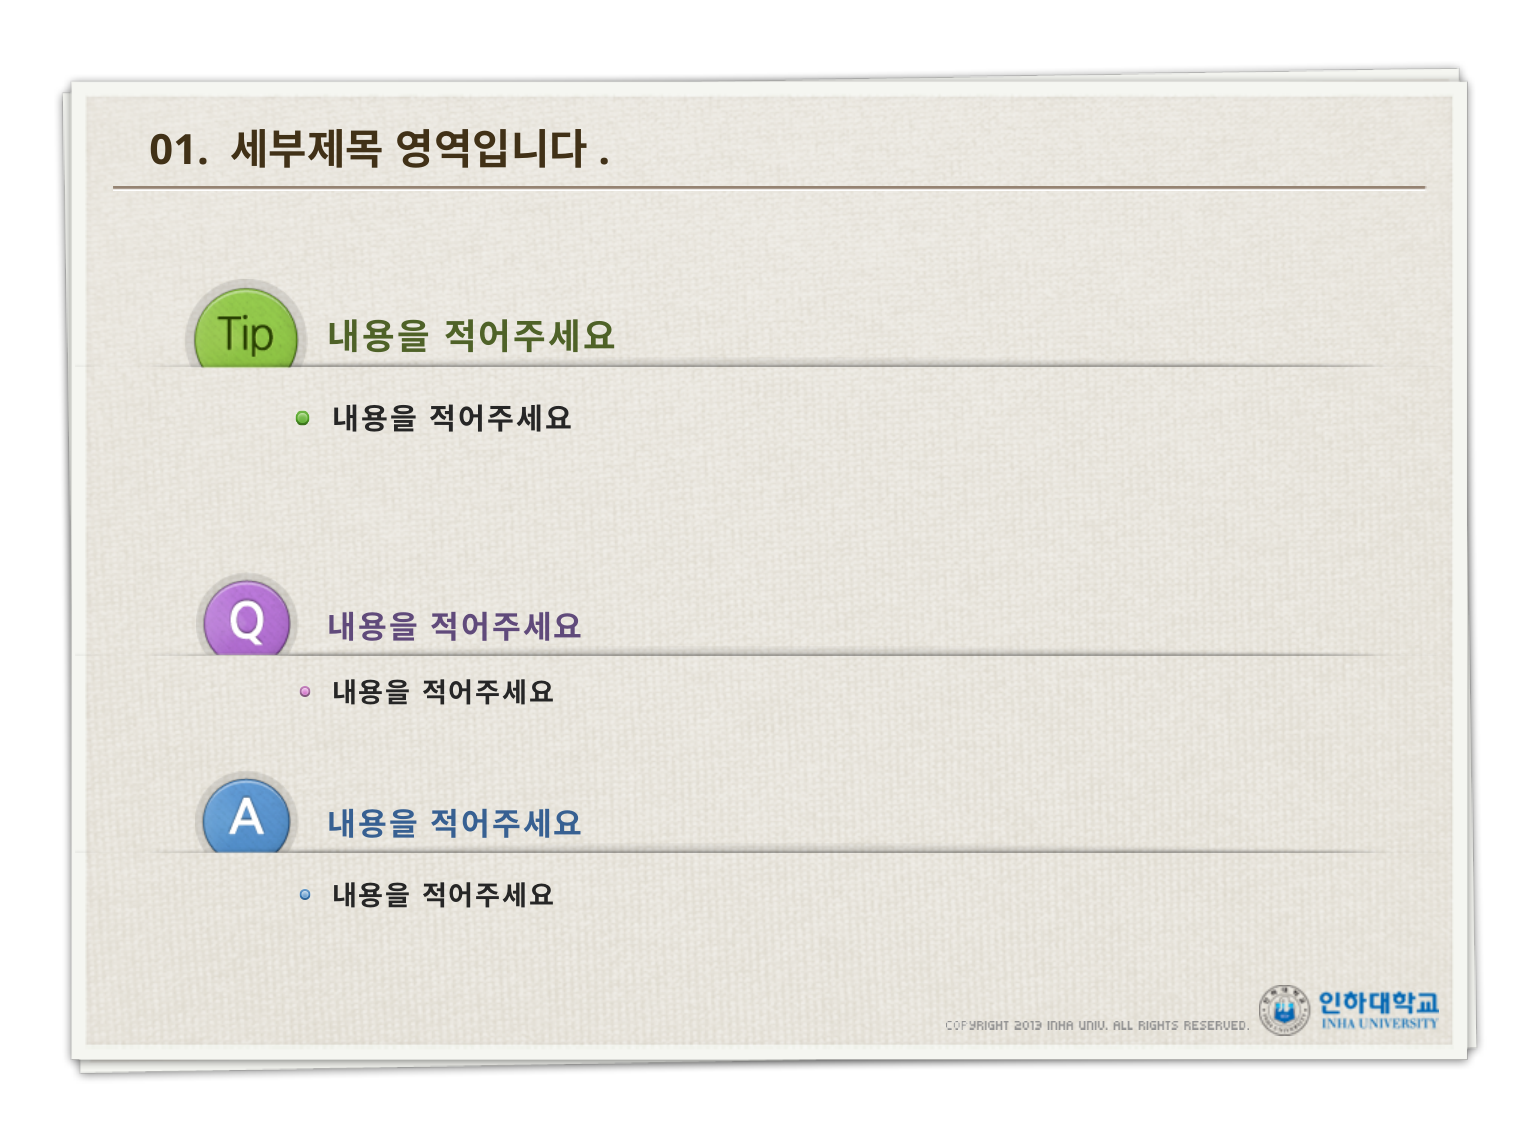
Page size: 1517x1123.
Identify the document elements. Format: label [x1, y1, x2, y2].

picture [75, 770, 1438, 855]
picture [113, 185, 1427, 191]
picture [75, 279, 1438, 370]
picture [75, 572, 1438, 656]
text_box [54, 61, 1488, 1084]
